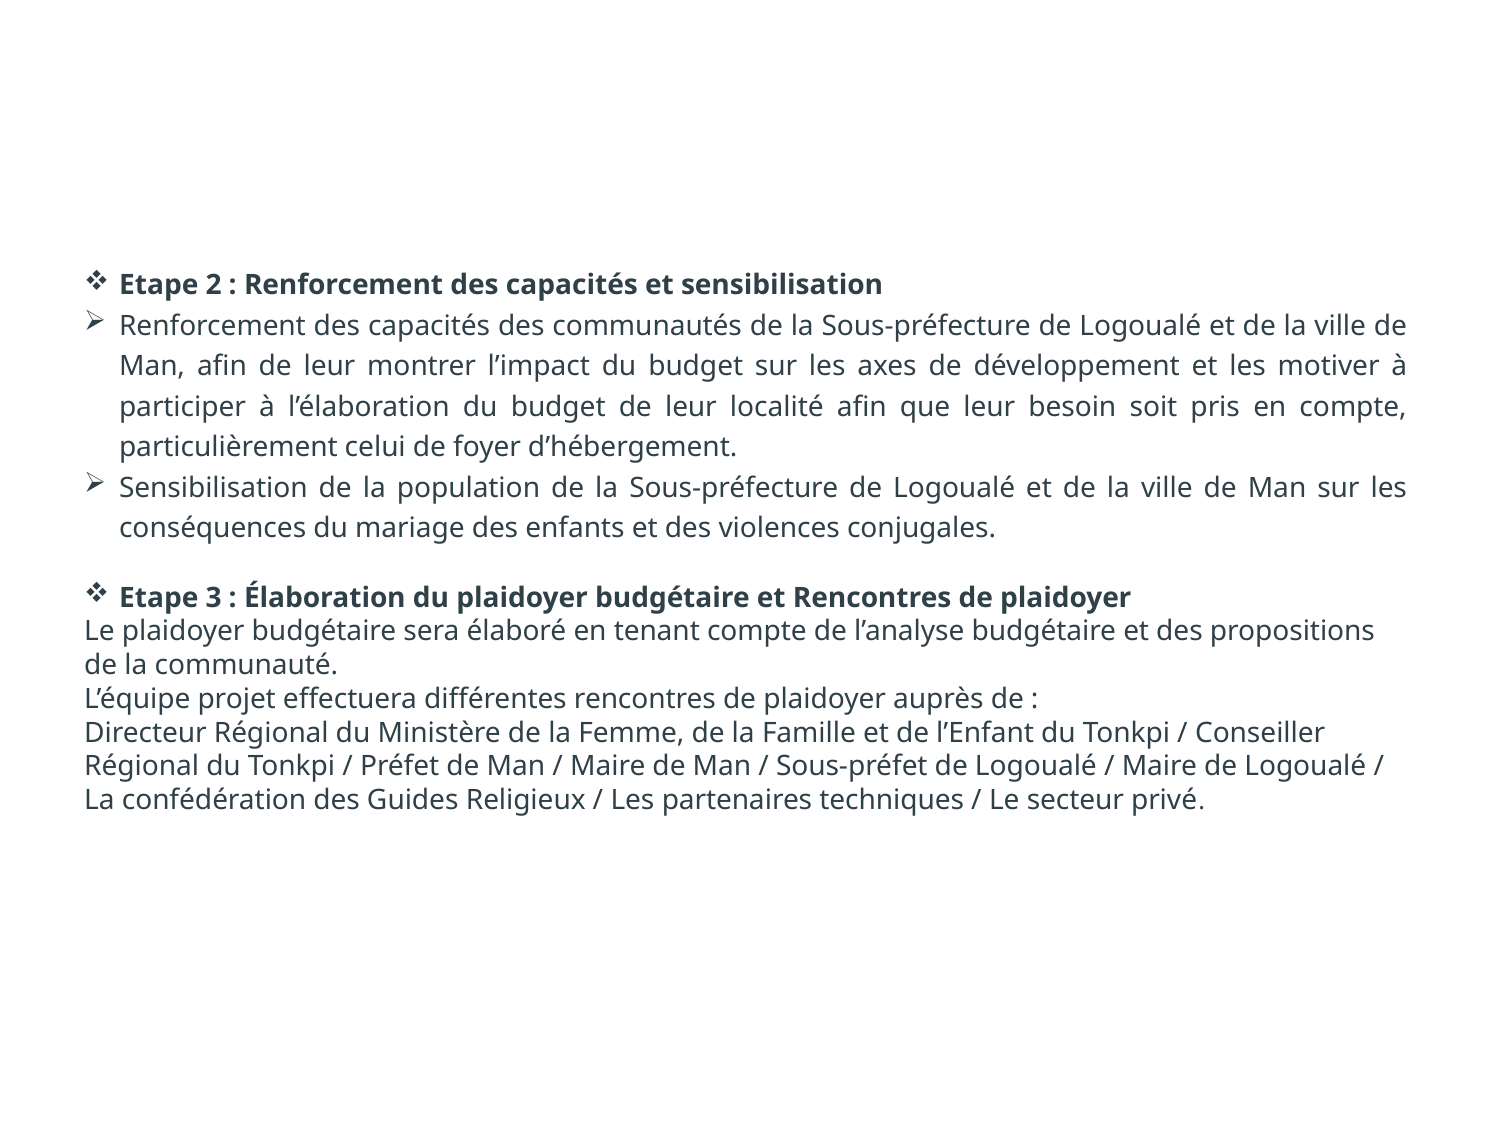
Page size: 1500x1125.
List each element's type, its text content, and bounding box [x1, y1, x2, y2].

text_box Etape 2 : Renforcement des capacités et sensibilisation Renforcement des capacités des communautés de la Sous-préfecture de Logoualé et de la ville de Man, afin de leur montrer l’impact du budget sur les axes de développement et les motiver à participer à l’élaboration du budget de leur localité afin que leur besoin soit pris en compte, particulièrement celui de foyer d’hébergement. Sensibilisation de la population de la Sous-préfecture de Logoualé et de la ville de Man sur les conséquences du mariage des enfants et des violences conjugales. Etape 3 : Élaboration du plaidoyer budgétaire et Rencontres de plaidoyer Le plaidoyer budgétaire sera élaboré en tenant compte de l’analyse budgétaire et des propositions de la communauté. L’équipe projet effectuera différentes rencontres de plaidoyer auprès de : Directeur Régional du Ministère de la Femme, de la Famille et de l’Enfant du Tonkpi / Conseiller Régional du Tonkpi / Préfet de Man / Maire de Man / Sous-préfet de Logoualé / Maire de Logoualé / La confédération des Guides Religieux / Les partenaires techniques / Le secteur privé. [69, 252, 1424, 853]
